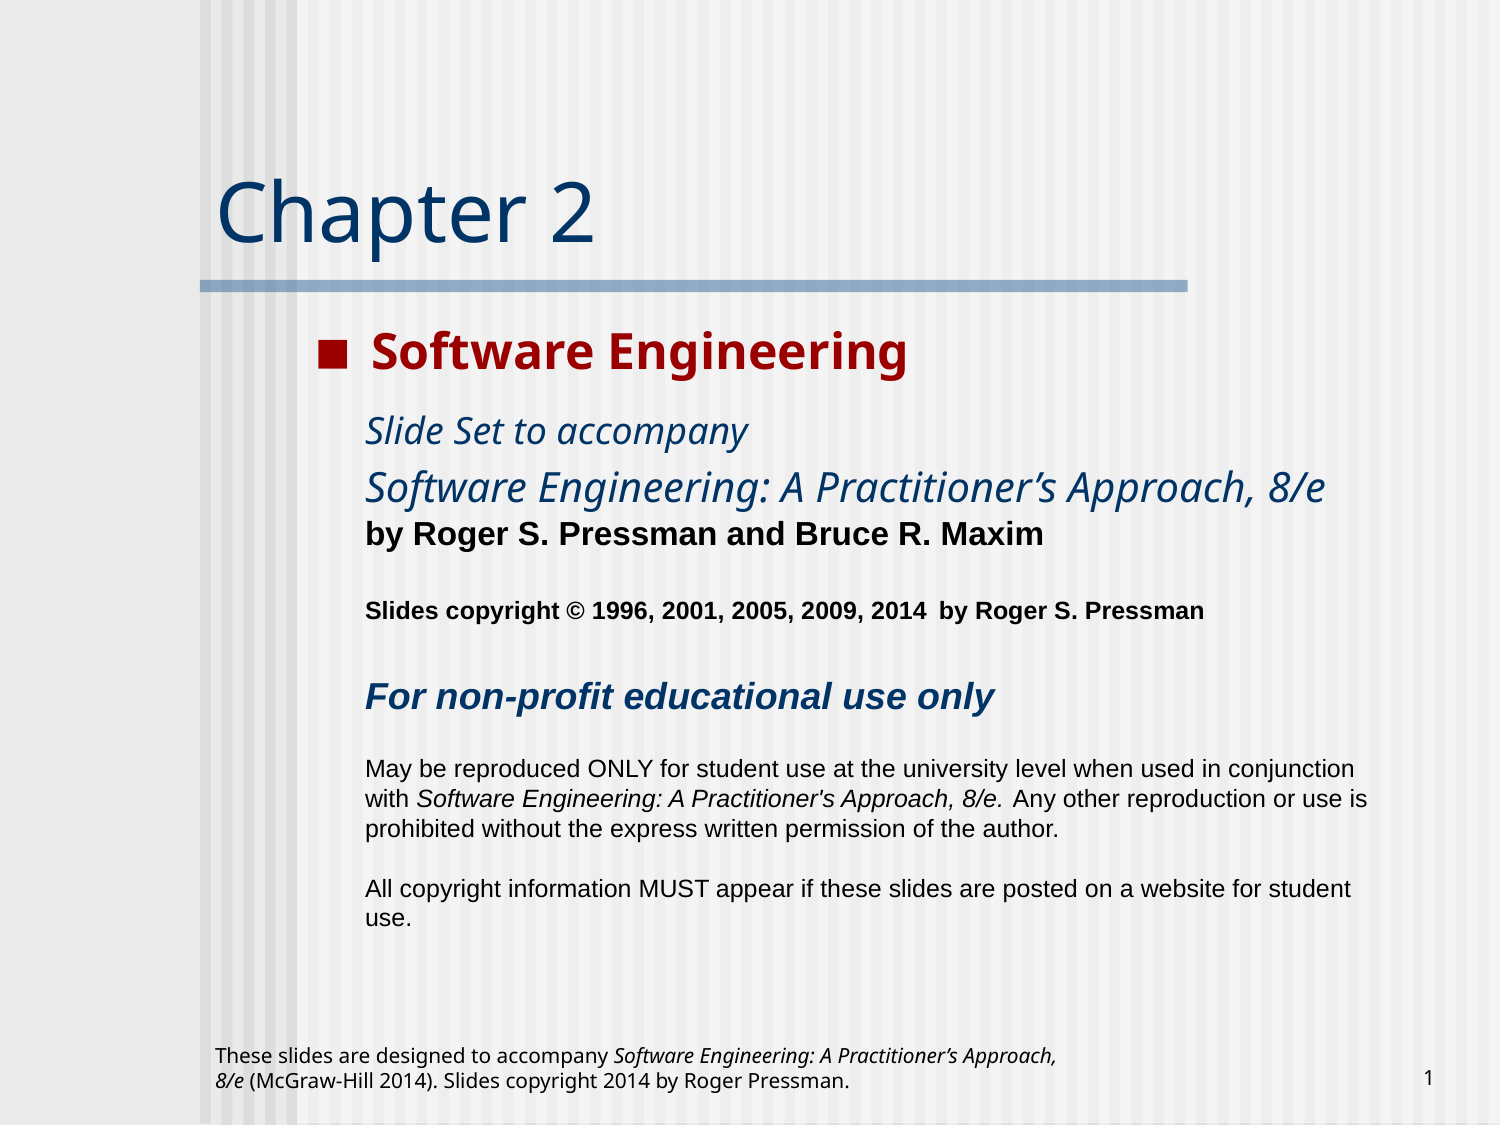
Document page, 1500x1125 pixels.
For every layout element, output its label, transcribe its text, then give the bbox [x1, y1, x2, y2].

title Chapter 2 [200, 162, 1300, 267]
text_box These slides are designed to accompany Software Engineering: A Practitioner’s Approach, 8/e (McGraw-Hill 2014). Slides copyright 2014 by Roger Pressman. [199, 1024, 1100, 1100]
text_box ‹#› [1237, 1024, 1450, 1100]
list Software Engineering [300, 312, 1438, 1000]
text_box Slide Set to accompany Software Engineering: A Practitioner’s Approach, 8/e by Roger S. Pressman and Bruce R. Maxim Slides copyright © 1996, 2001, 2005, 2009, 2014 by Roger S. Pressman For non-profit educational use only May be reproduced ONLY for student use at the university level when used in conjunction with Software Engineering: A Practitioner's Approach, 8/e. Any other reproduction or use is prohibited without the express written permission of the author. All copyright information MUST appear if these slides are posted on a website for student use. [349, 399, 1413, 946]
